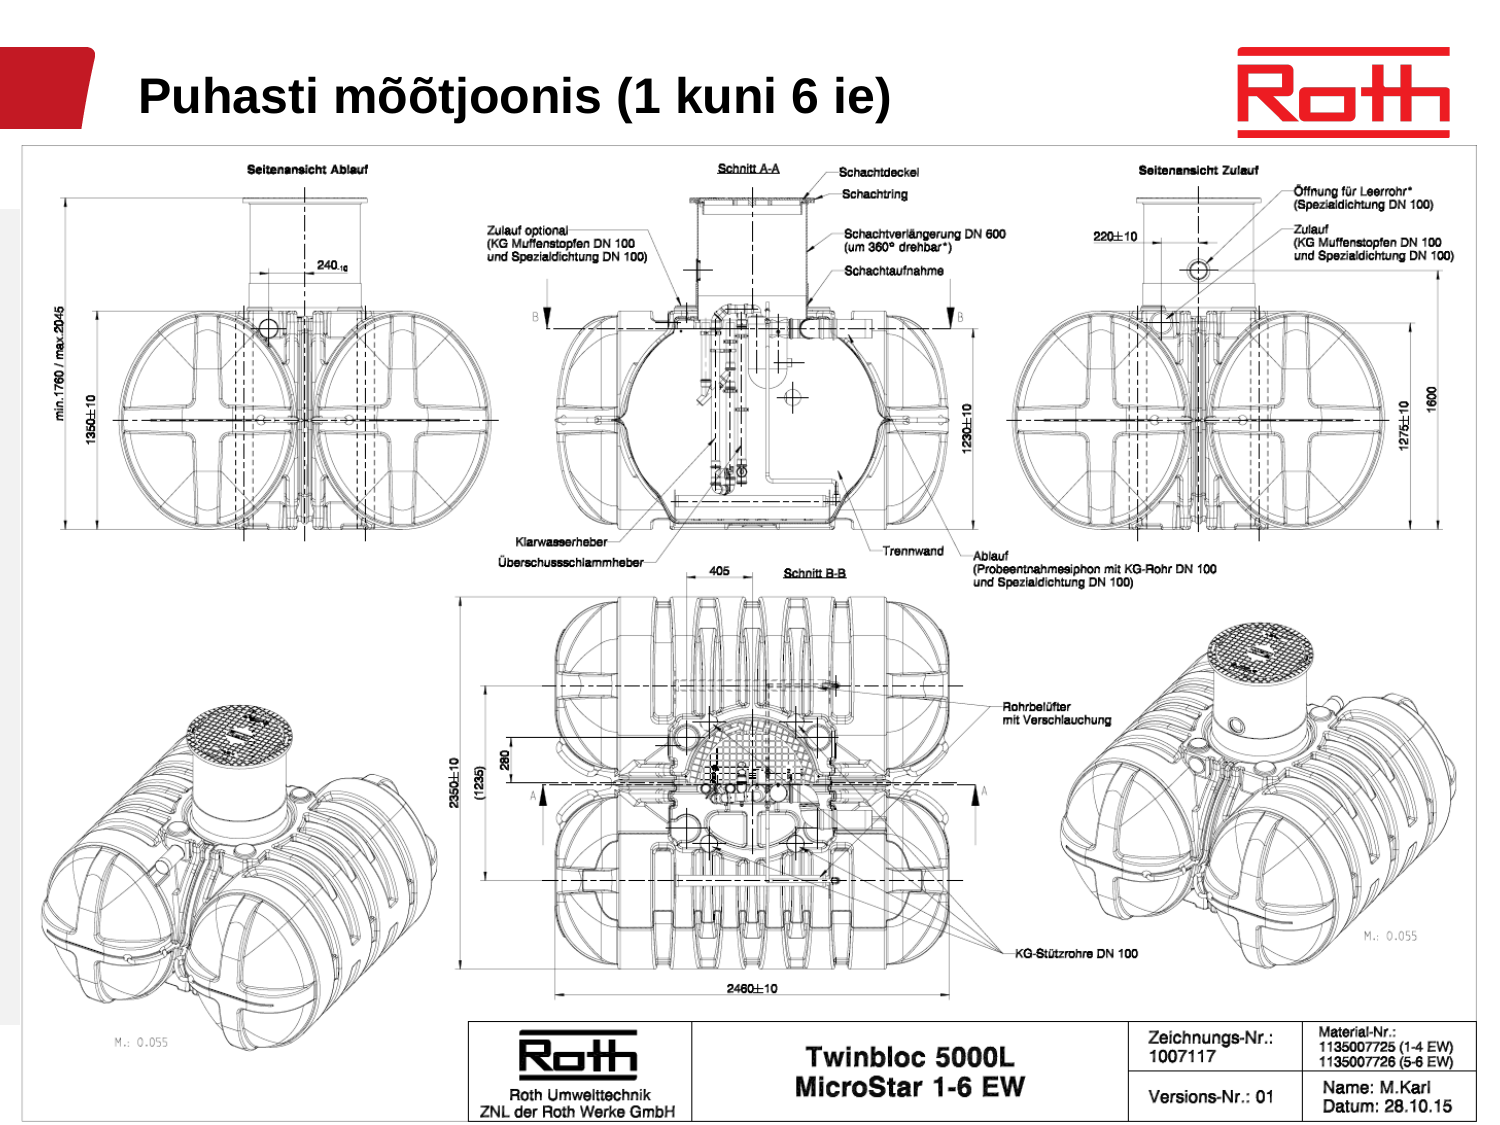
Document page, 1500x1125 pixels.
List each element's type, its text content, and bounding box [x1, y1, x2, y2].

picture [0, 47, 108, 129]
picture [0, 145, 1480, 1125]
text_box Puhasti mõõtjoonis (1 kuni 6 ie) [123, 55, 928, 143]
